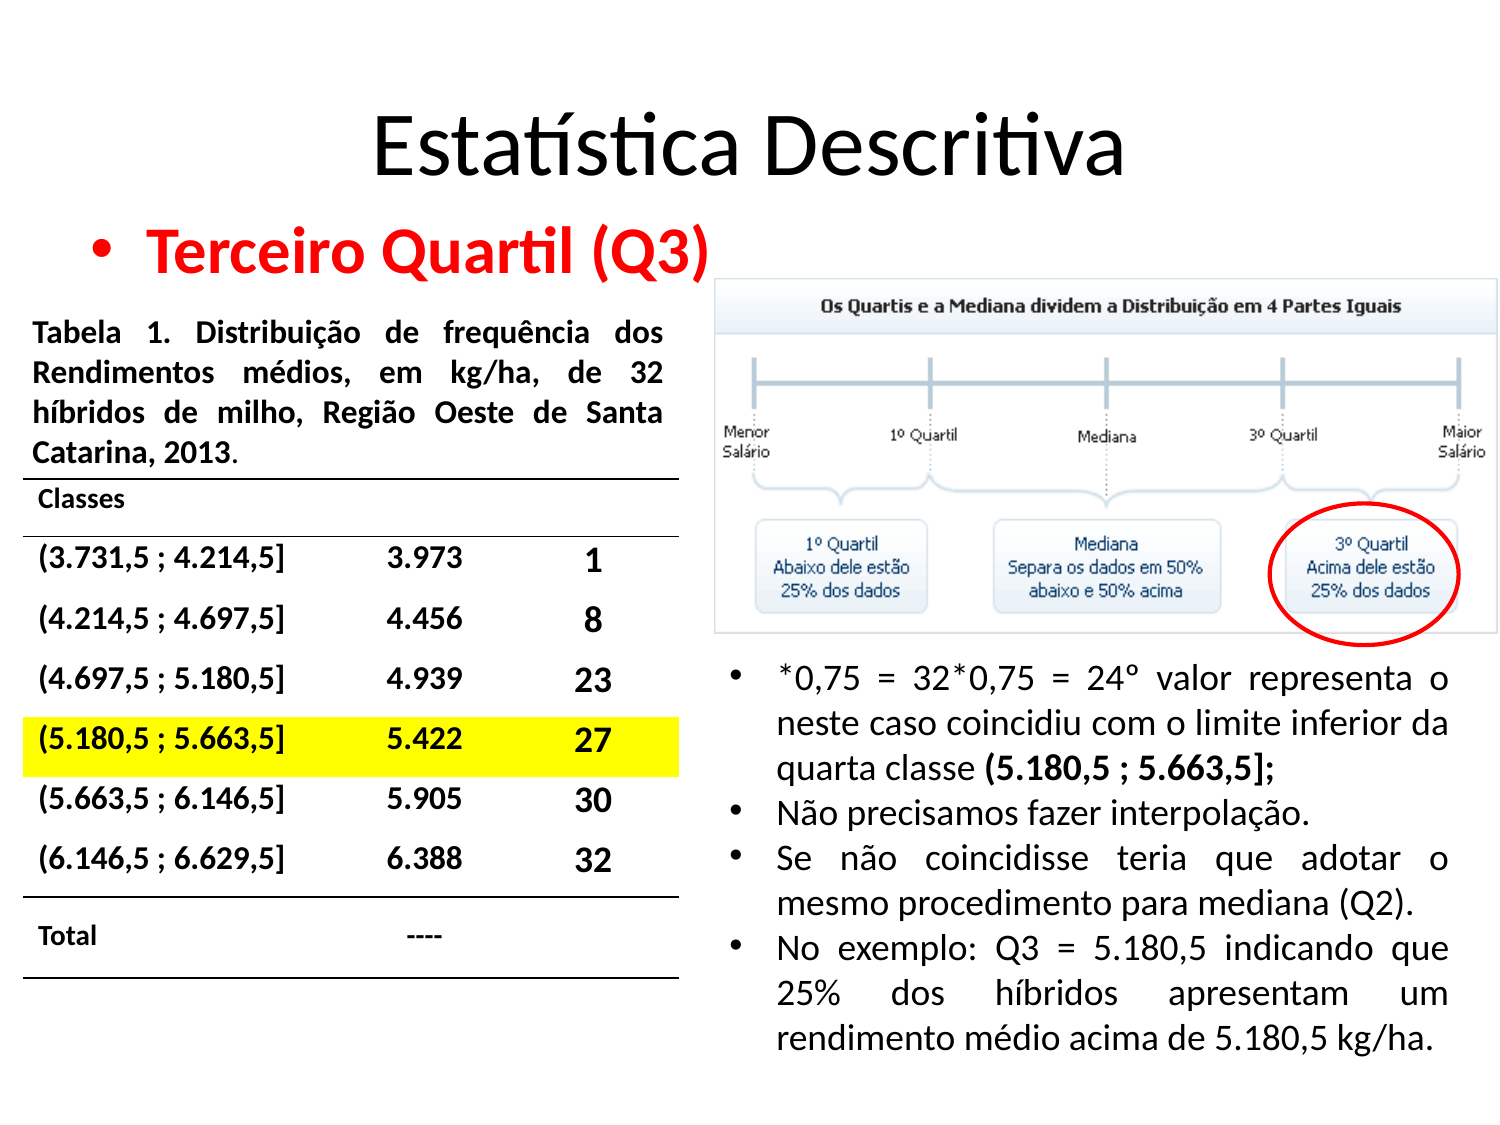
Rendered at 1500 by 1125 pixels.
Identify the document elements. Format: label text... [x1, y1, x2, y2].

text_box [1328, 642, 1401, 648]
list Terceiro Quartil (Q3) [75, 199, 1425, 1090]
title Estatística Descritiva [75, 45, 1425, 199]
picture [714, 278, 1498, 634]
text_box Tabela 1. Distribuição de frequência dos Rendimentos médios, em kg/ha, de 32 híbridos de milho, Região Oeste de Santa Catarina, 2013. [17, 302, 680, 477]
